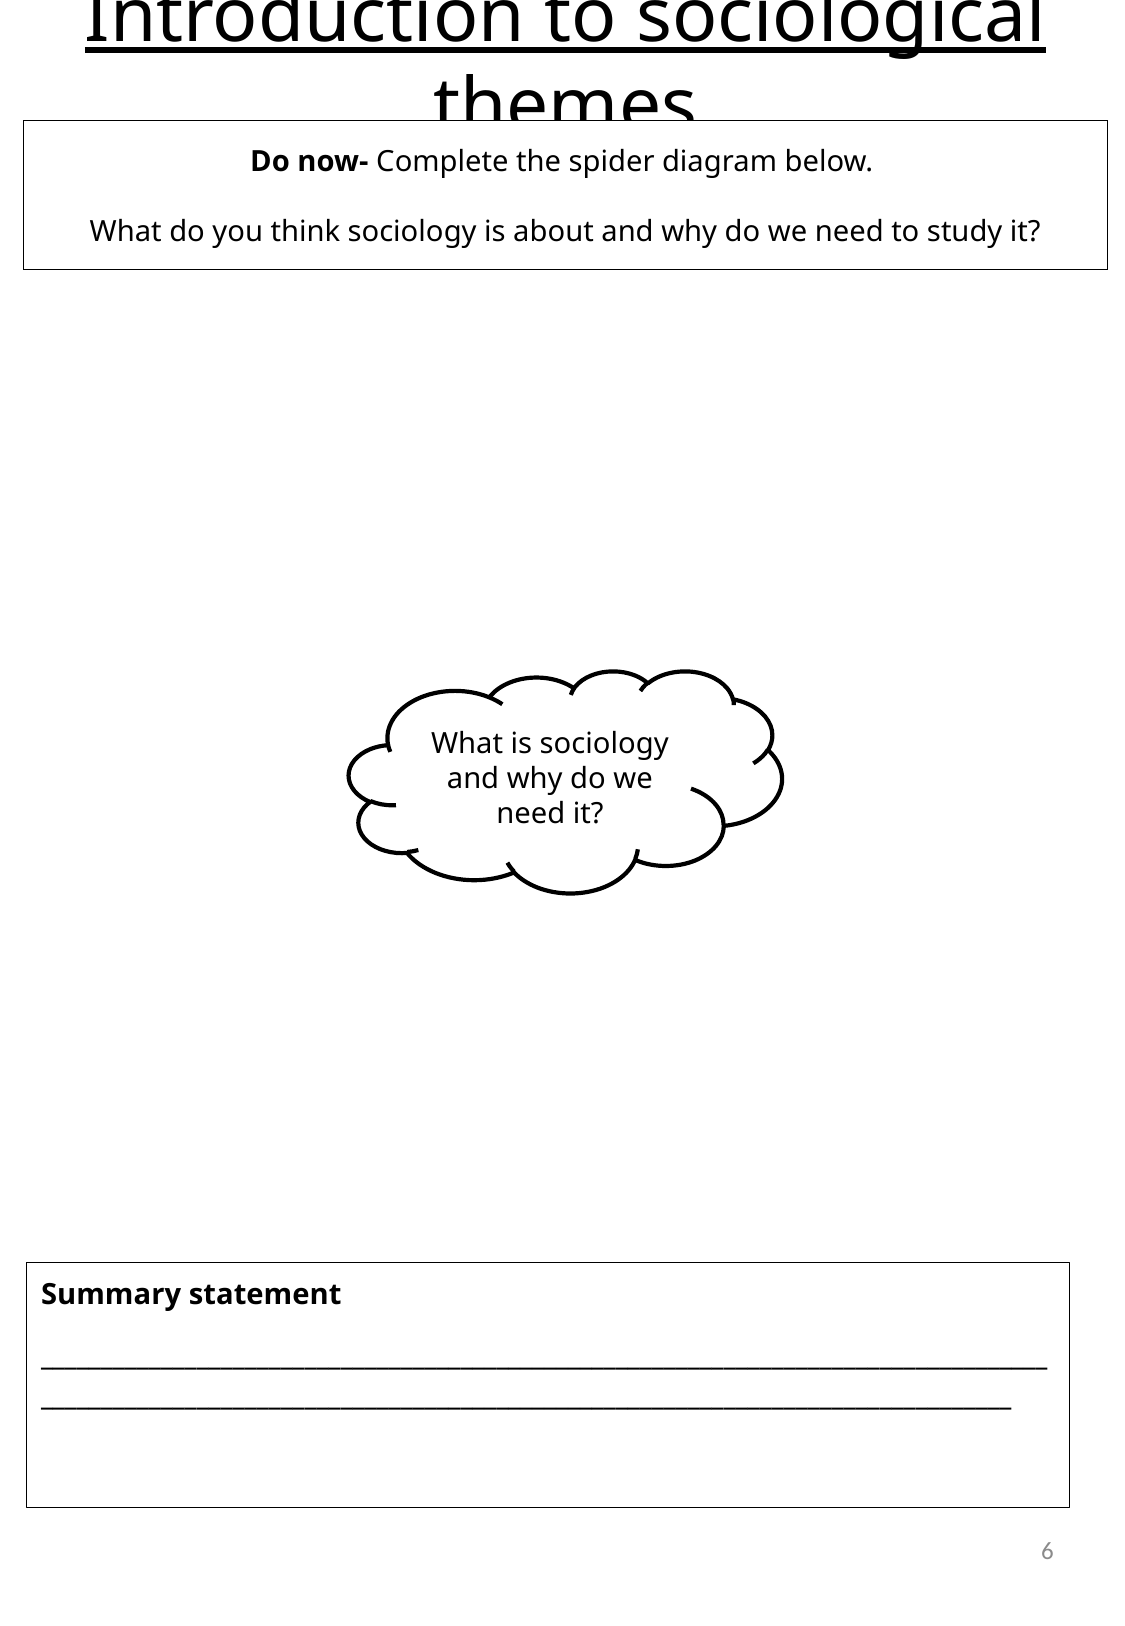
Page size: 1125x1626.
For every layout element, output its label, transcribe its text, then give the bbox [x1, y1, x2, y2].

title Introduction to sociological themes [4, 0, 1125, 121]
slide_number 6 [806, 1508, 1069, 1593]
text_box Do now- Complete the spider diagram below. What do you think sociology is about and why do we need to study it? [23, 120, 1108, 270]
text_box Summary statement _____________________________________________________________________________________________________________________________________________________________________ [26, 1262, 1070, 1508]
text_box What is sociology and why do we need it? [346, 669, 785, 896]
